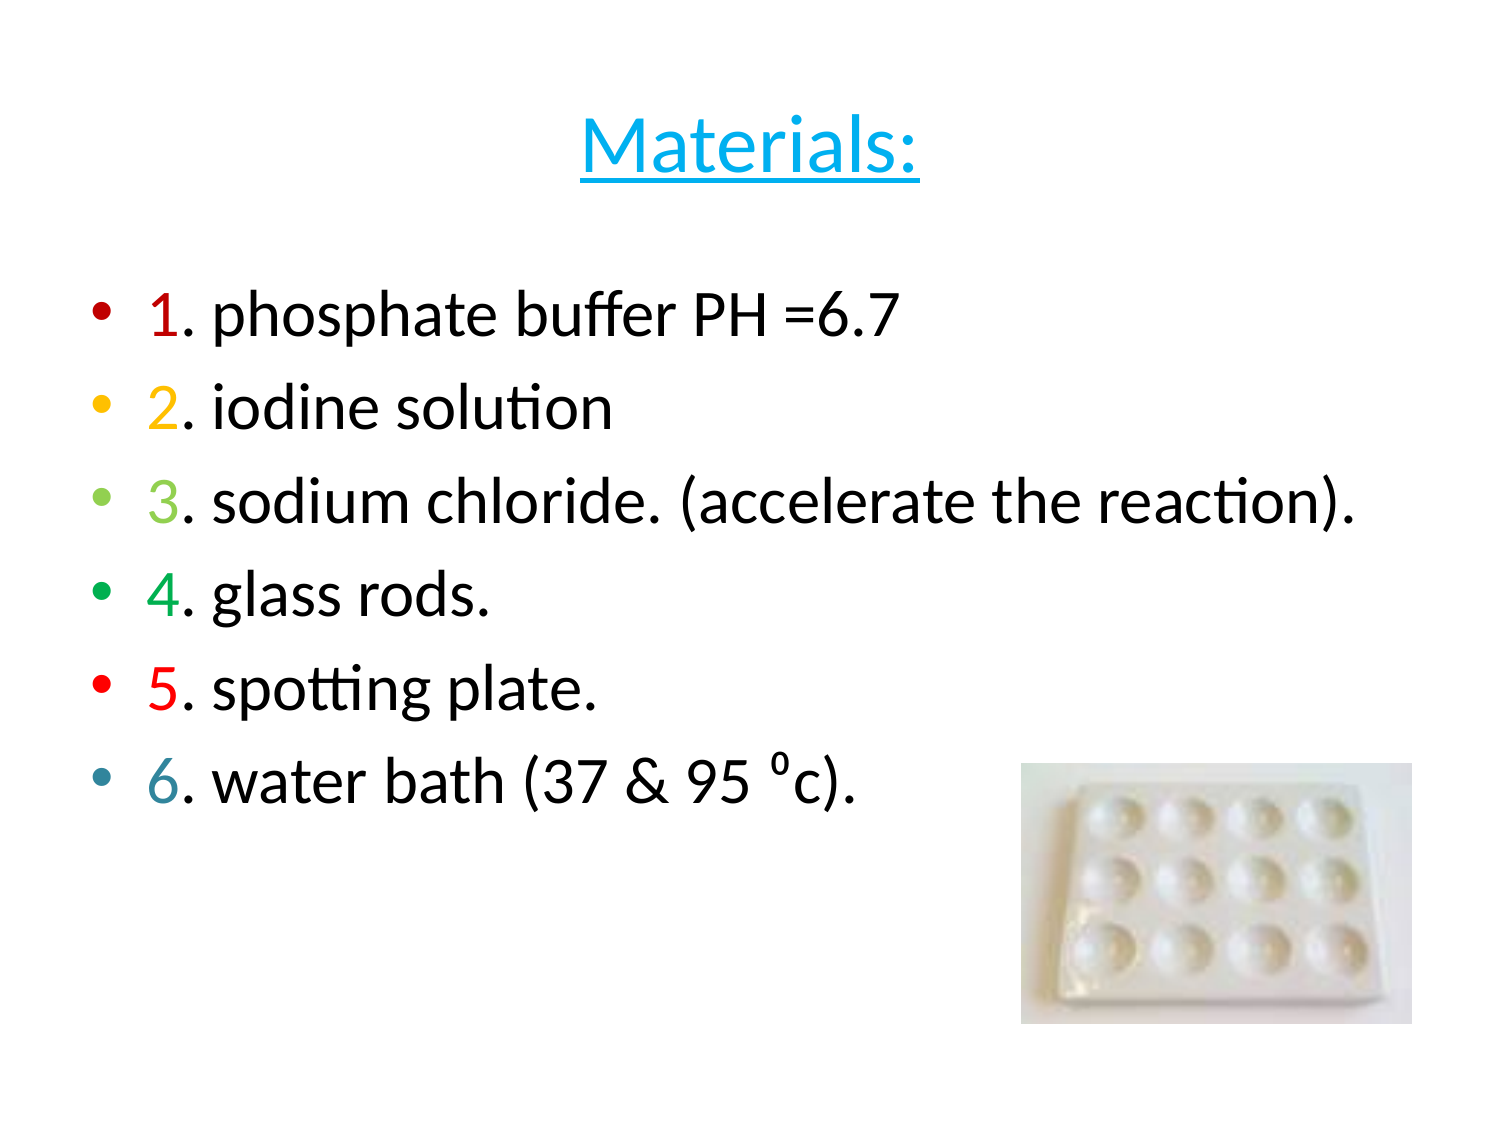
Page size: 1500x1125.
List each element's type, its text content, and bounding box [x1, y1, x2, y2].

title Materials: [75, 45, 1425, 233]
picture [1021, 762, 1412, 1024]
list 1. phosphate buffer PH =6.7 2. iodine solution 3. sodium chloride. (accelerate the reaction). 4. glass rods. 5. spotting plate. 6. water bath (37 & 95 ⁰c). [75, 262, 1425, 1005]
